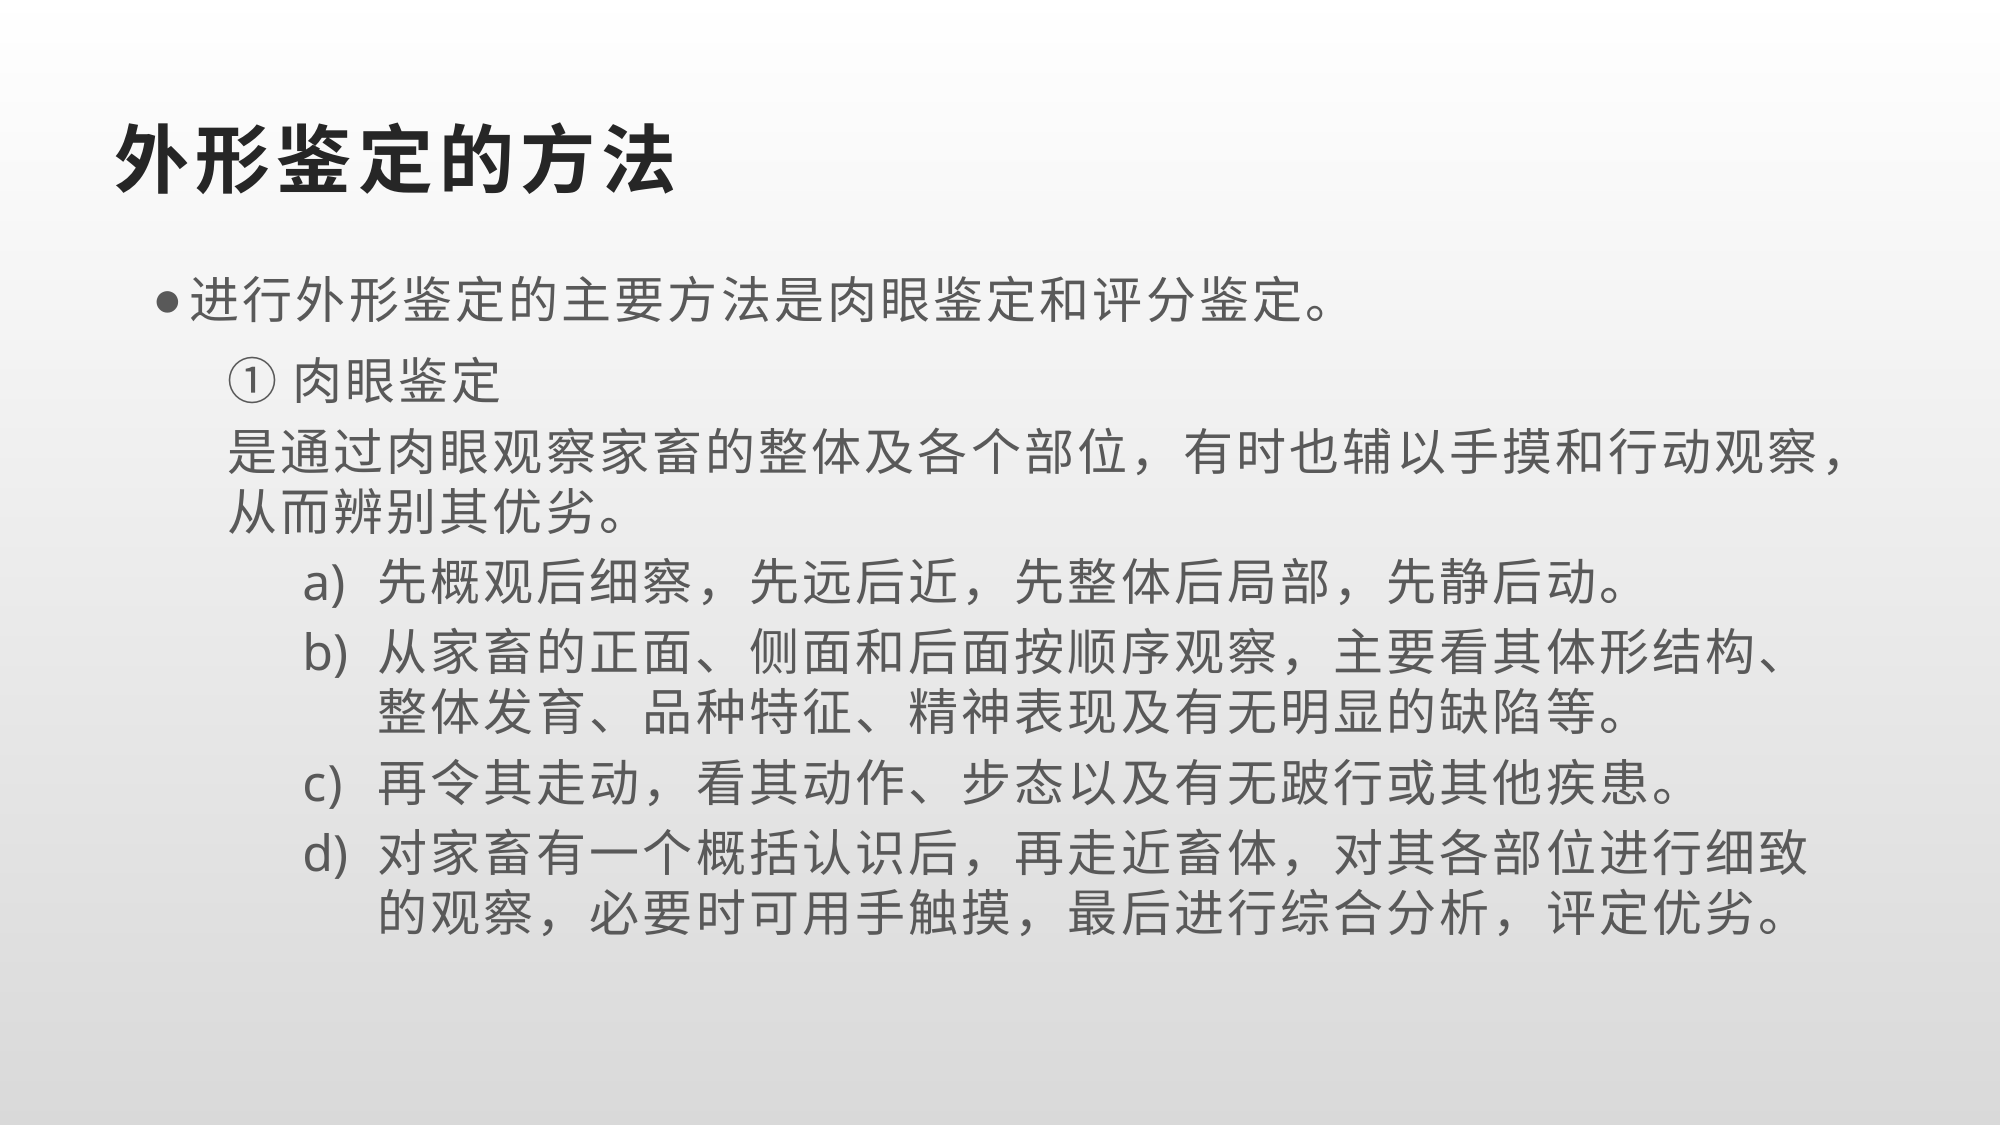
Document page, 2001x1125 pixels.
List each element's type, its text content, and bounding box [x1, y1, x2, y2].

title 外形鉴定的方法 [99, 99, 1900, 216]
list 进行外形鉴定的主要方法是肉眼鉴定和评分鉴定。 ①肉眼鉴定 是通过肉眼观察家畜的整体及各个部位，有时也辅以手摸和行动观察，从而辨别其优劣。 先概观后细察，先远后近，先整体后局部，先静后动。 从家畜的正面、侧面和后面按顺序观察，主要看其体形结构、整体发育、品种特征、精神表现及有无明显的缺陷等。 再令其走动，看其动作、步态以及有无跛行或其他疾患。 对家畜有一个概括认识后，再走近畜体，对其各部位进行细致的观察，必要时可用手触摸，最后进行综合分析，评定优劣。 [137, 261, 1863, 975]
